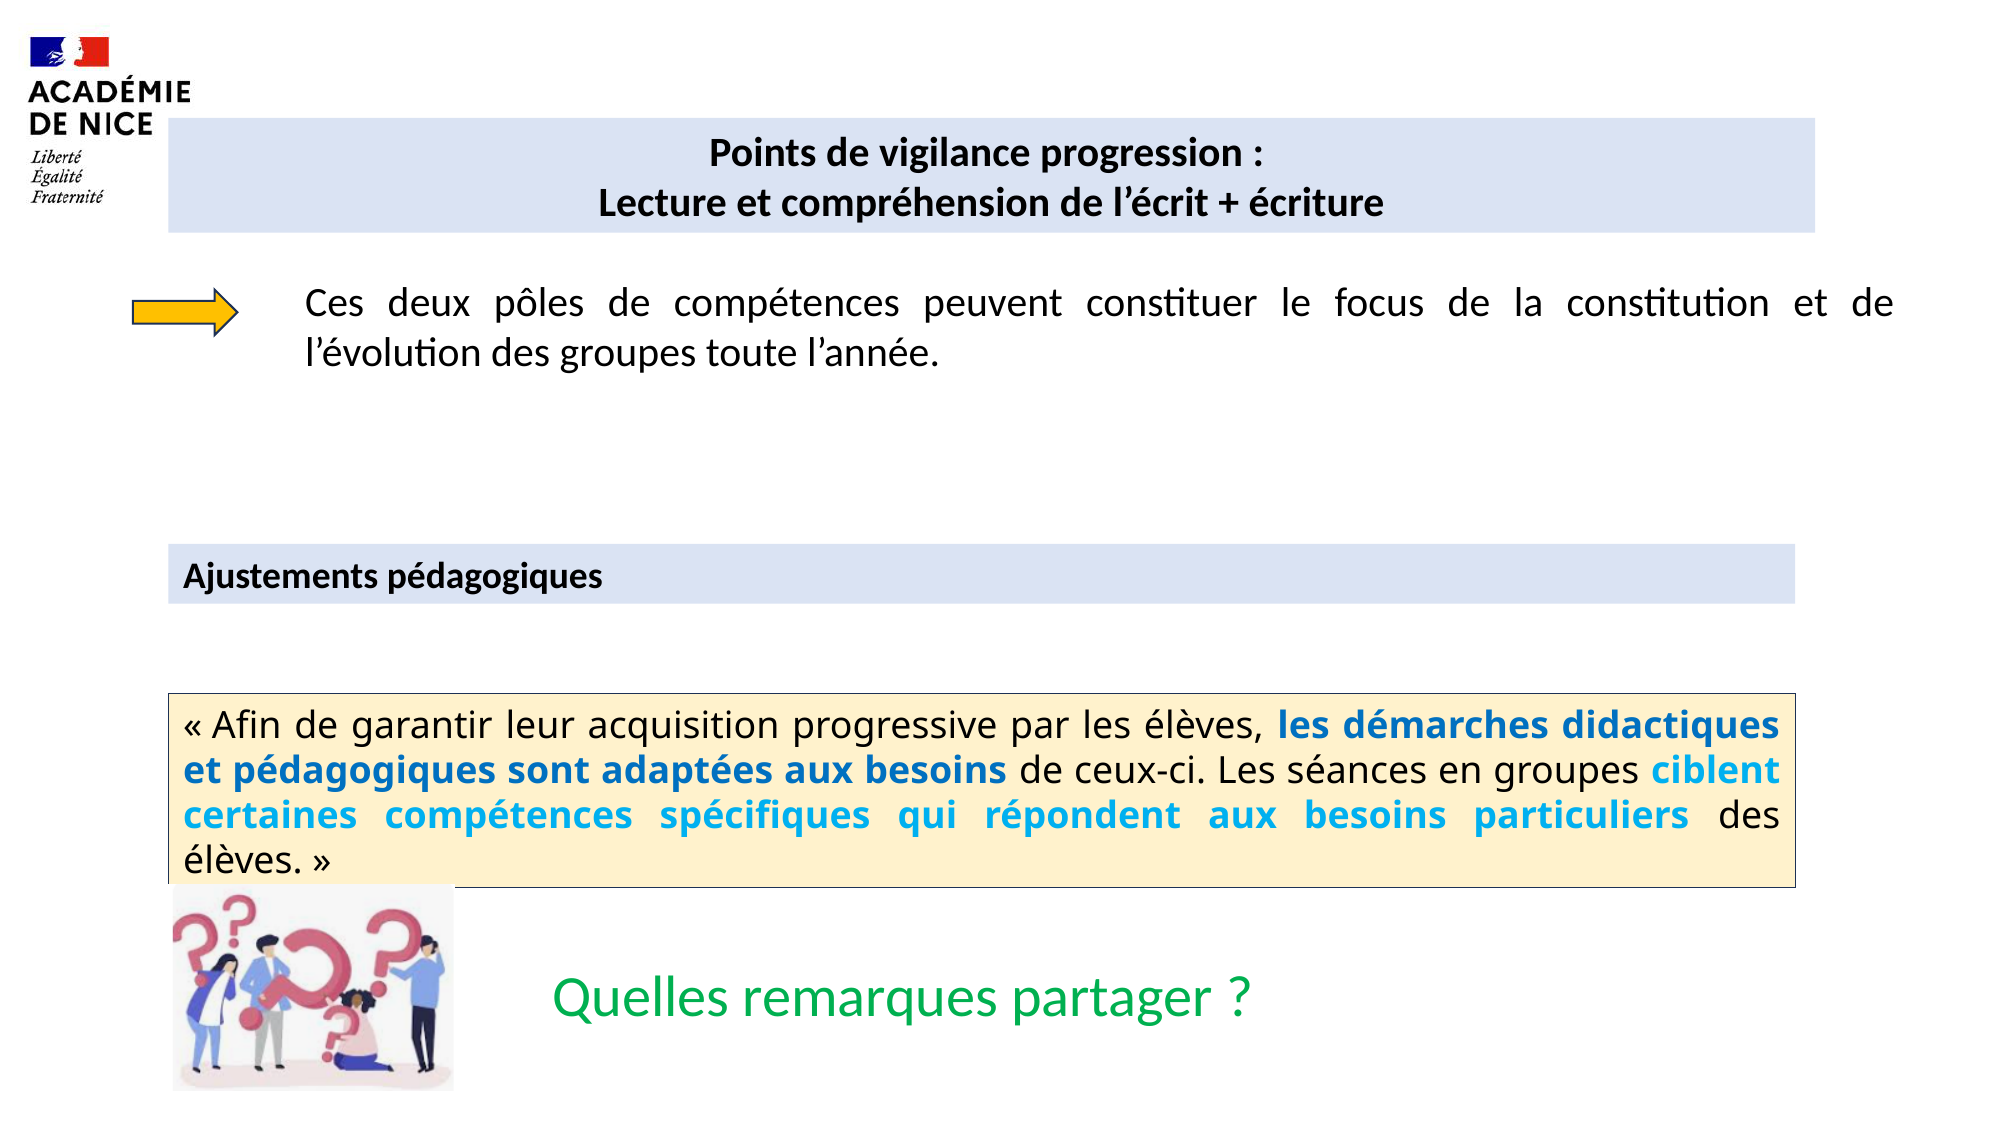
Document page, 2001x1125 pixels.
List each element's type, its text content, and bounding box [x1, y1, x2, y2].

text_box Quelles remarques partager ? [537, 950, 1816, 1036]
text_box Ces deux pôles de compétences peuvent constituer le focus de la constitution et de l’évolution des groupes toute l’année. [290, 267, 1910, 382]
picture [168, 884, 455, 1091]
text_box « Afin de garantir leur acquisition progressive par les élèves, les démarches didactiques et pédagogiques sont adaptées aux besoins de ceux-ci. Les séances en groupes ciblent certaines compétences spécifiques qui répondent aux besoins particuliers des élèves. » [168, 693, 1796, 888]
text_box [131, 287, 239, 338]
picture [18, 23, 222, 235]
text_box Points de vigilance progression : Lecture et compréhension de l’écrit + écriture [222, 117, 1816, 233]
text_box Ajustements pédagogiques [168, 543, 1796, 604]
